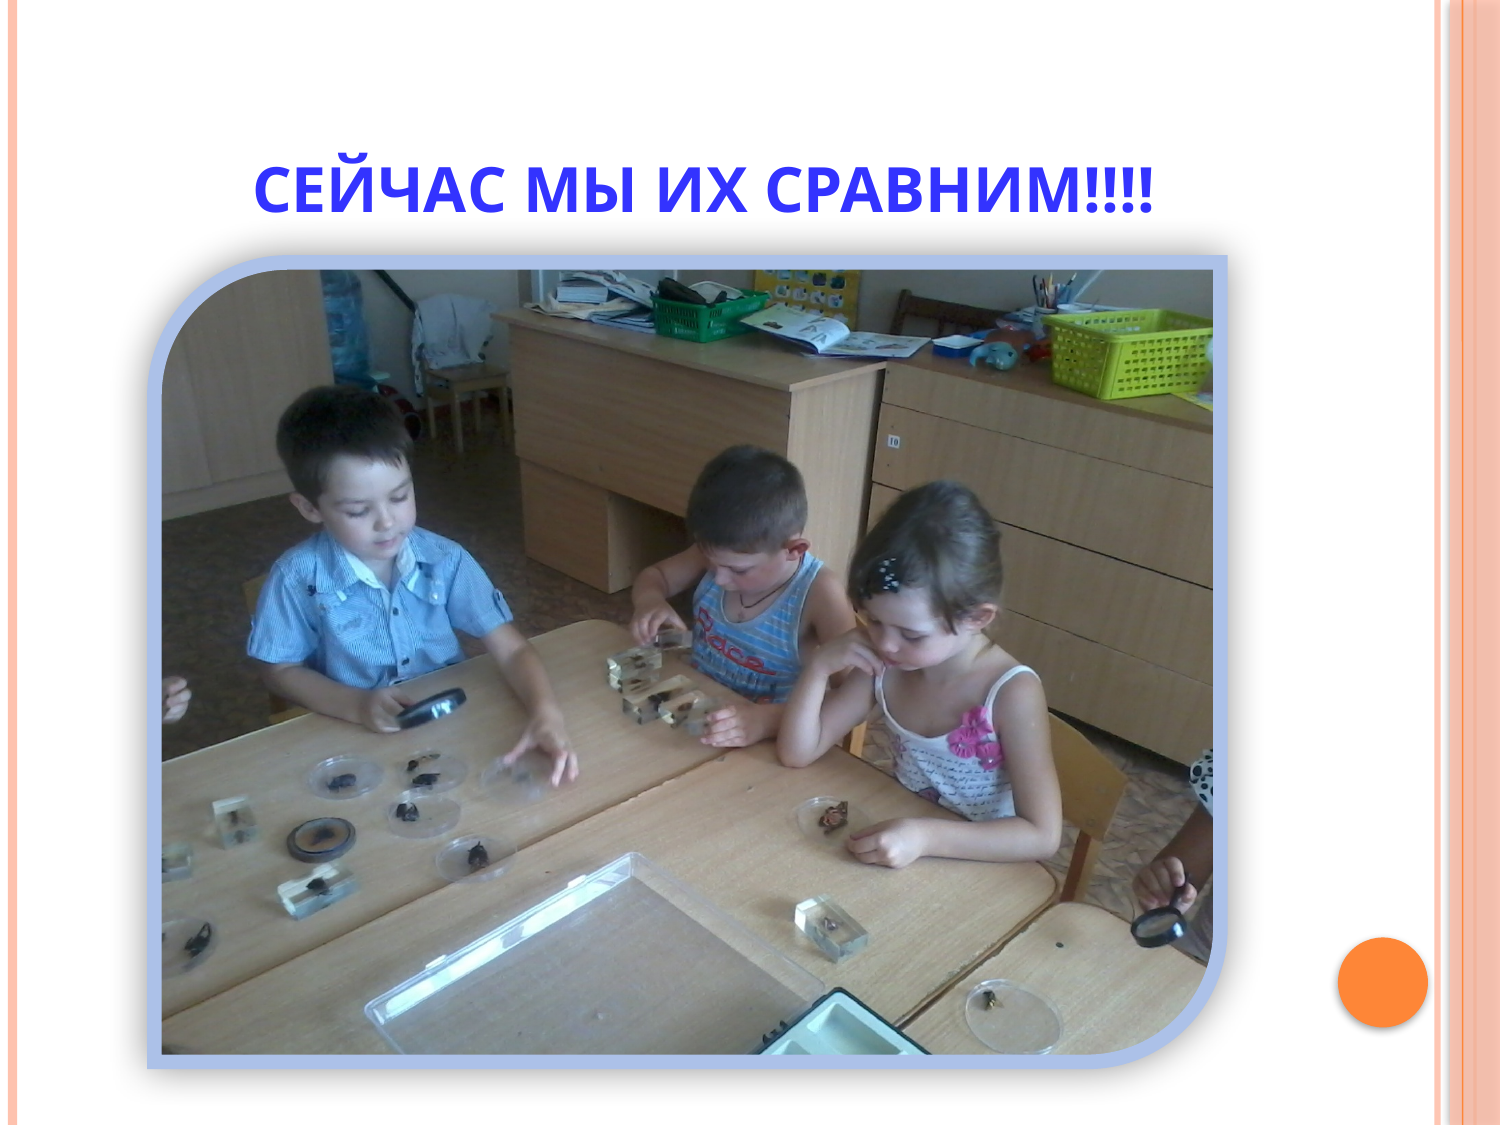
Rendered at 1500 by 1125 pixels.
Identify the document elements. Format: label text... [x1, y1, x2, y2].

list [153, 261, 1221, 1063]
title Сейчас мы их сравним!!!! [75, 45, 1300, 233]
